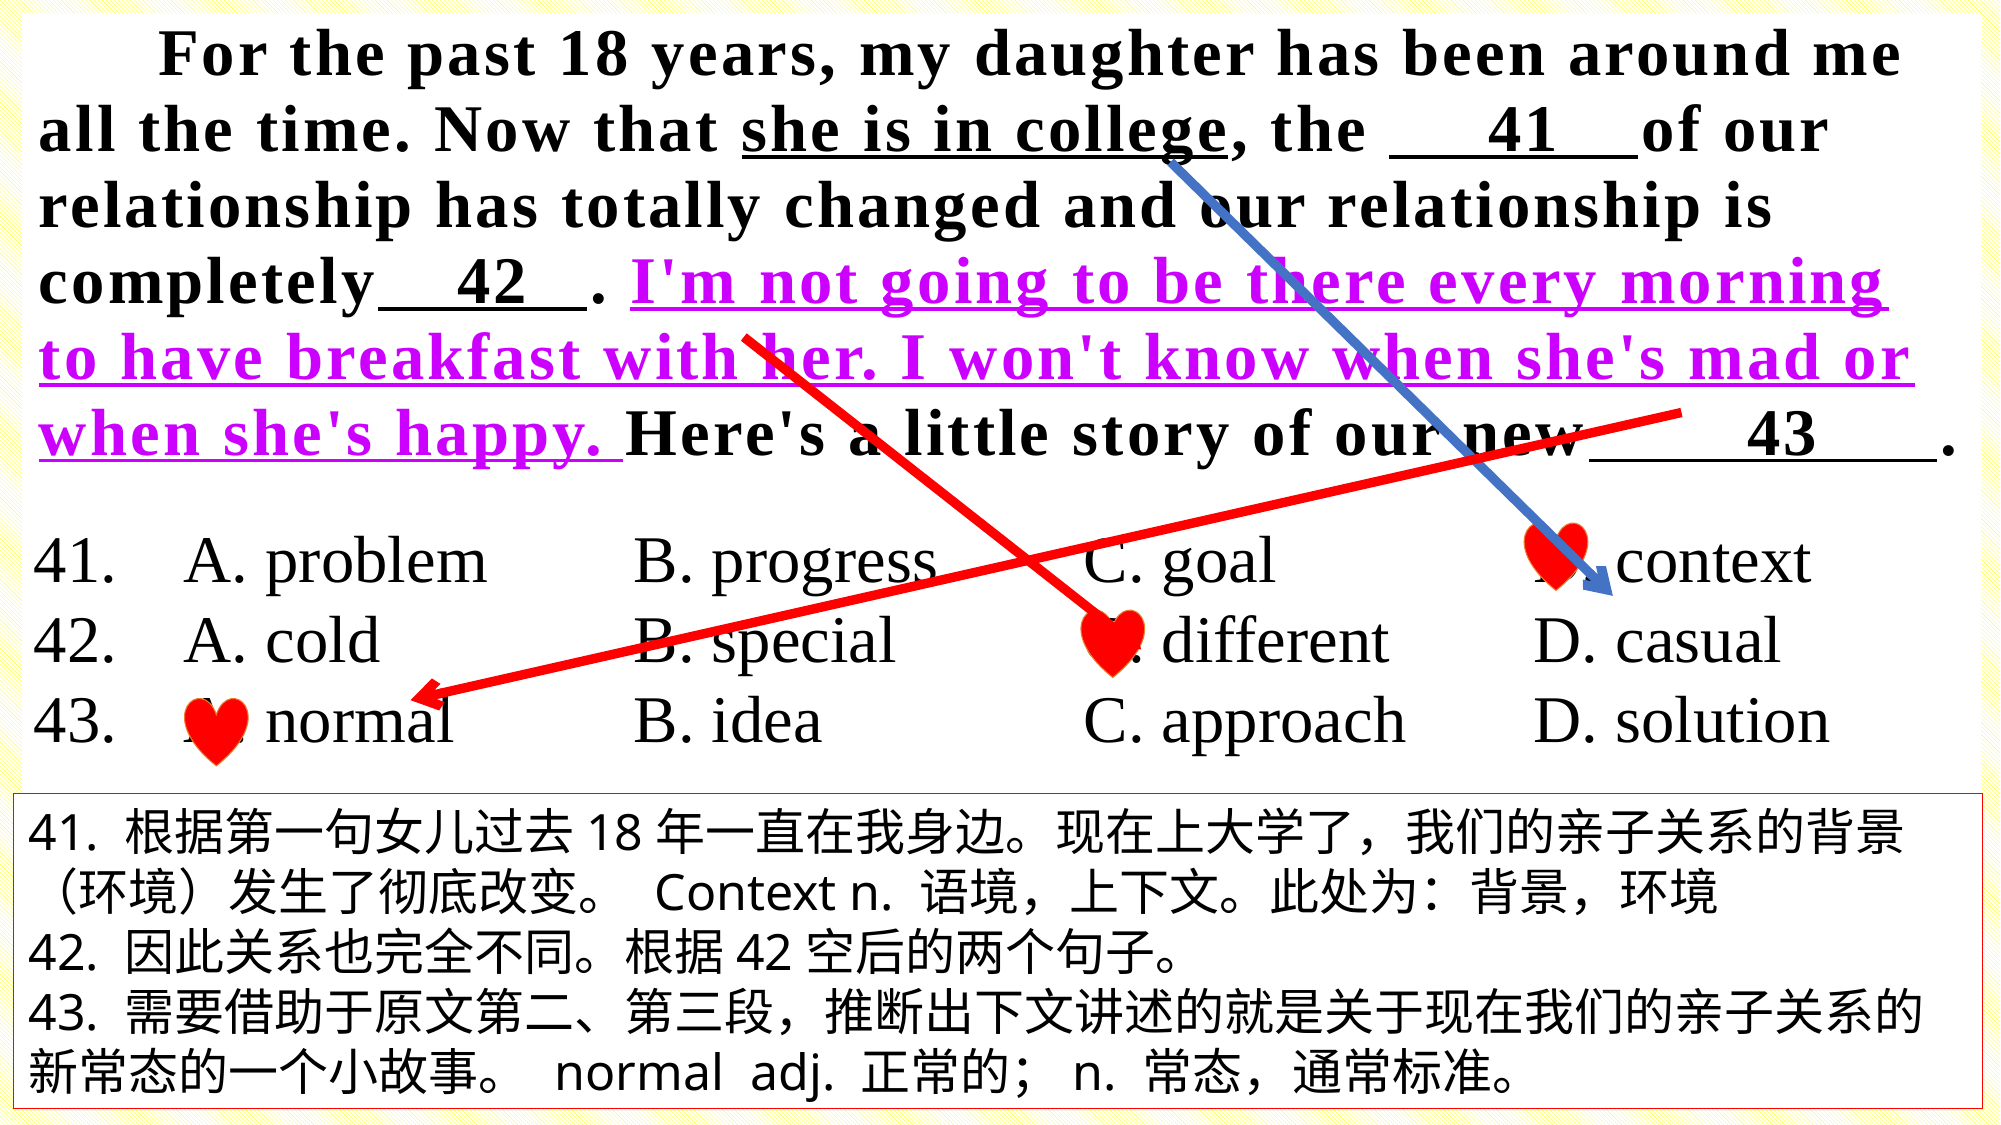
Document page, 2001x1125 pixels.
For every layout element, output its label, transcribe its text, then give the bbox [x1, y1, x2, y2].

text_box [183, 698, 249, 767]
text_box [743, 337, 1142, 412]
text_box 41. A. problem B. progress C. goal D. context 42. A. cold B. special C. different D. casual 43. A. normal B. idea C. approach D. solution [19, 508, 1942, 763]
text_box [1170, 161, 1613, 412]
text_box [410, 412, 1682, 701]
text_box 41. 根据第一句女儿过去18年一直在我身边。现在上大学了，我们的亲子关系的背景（环境）发生了彻底改变。 Context n. 语境，上下文。此处为：背景，环境 42. 因此关系也完全不同。根据42空后的两个句子。 43. 需要借助于原文第二、第三段，推断出下文讲述的就是关于现在我们的亲子关系的新常态的一个小故事。 normal adj. 正常的；n. 常态，通常标准。 [13, 793, 1983, 1109]
text_box For the past 18 years, my daughter has been around me all the time. Now that she is in college, the 41 of our relationship has totally changed and our relationship is completely 42 . I'm not going to be there every morning to have breakfast with her. I won't know when she's mad or when she's happy. Here's a little story of our new 43 . [22, 13, 1981, 793]
